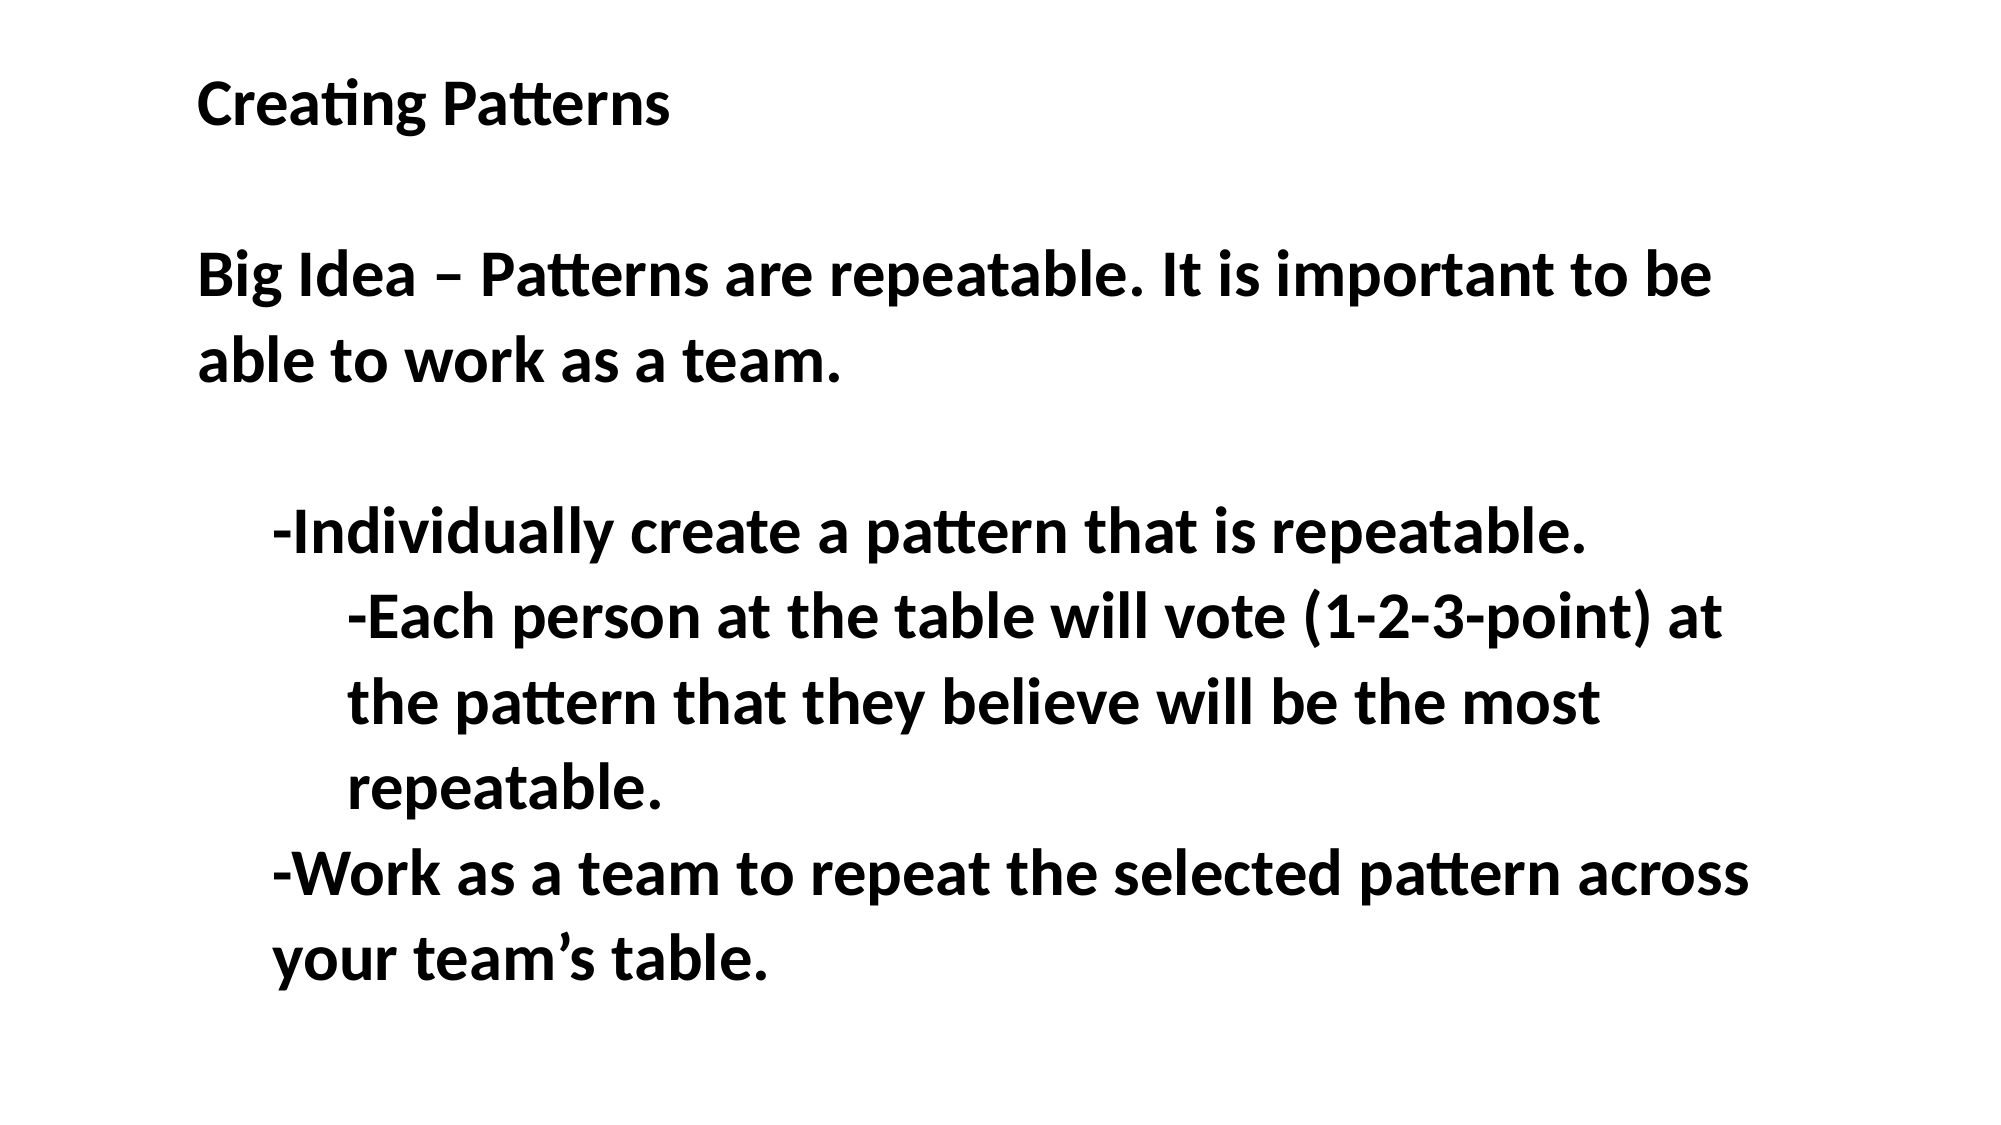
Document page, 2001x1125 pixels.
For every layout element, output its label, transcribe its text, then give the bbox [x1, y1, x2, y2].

text_box Creating Patterns Big Idea – Patterns are repeatable. It is important to be able to work as a team. -Individually create a pattern that is repeatable. -Each person at the table will vote (1-2-3-point) at the pattern that they believe will be the most repeatable. -Work as a team to repeat the selected pattern across your team’s table. [182, 46, 1818, 1002]
